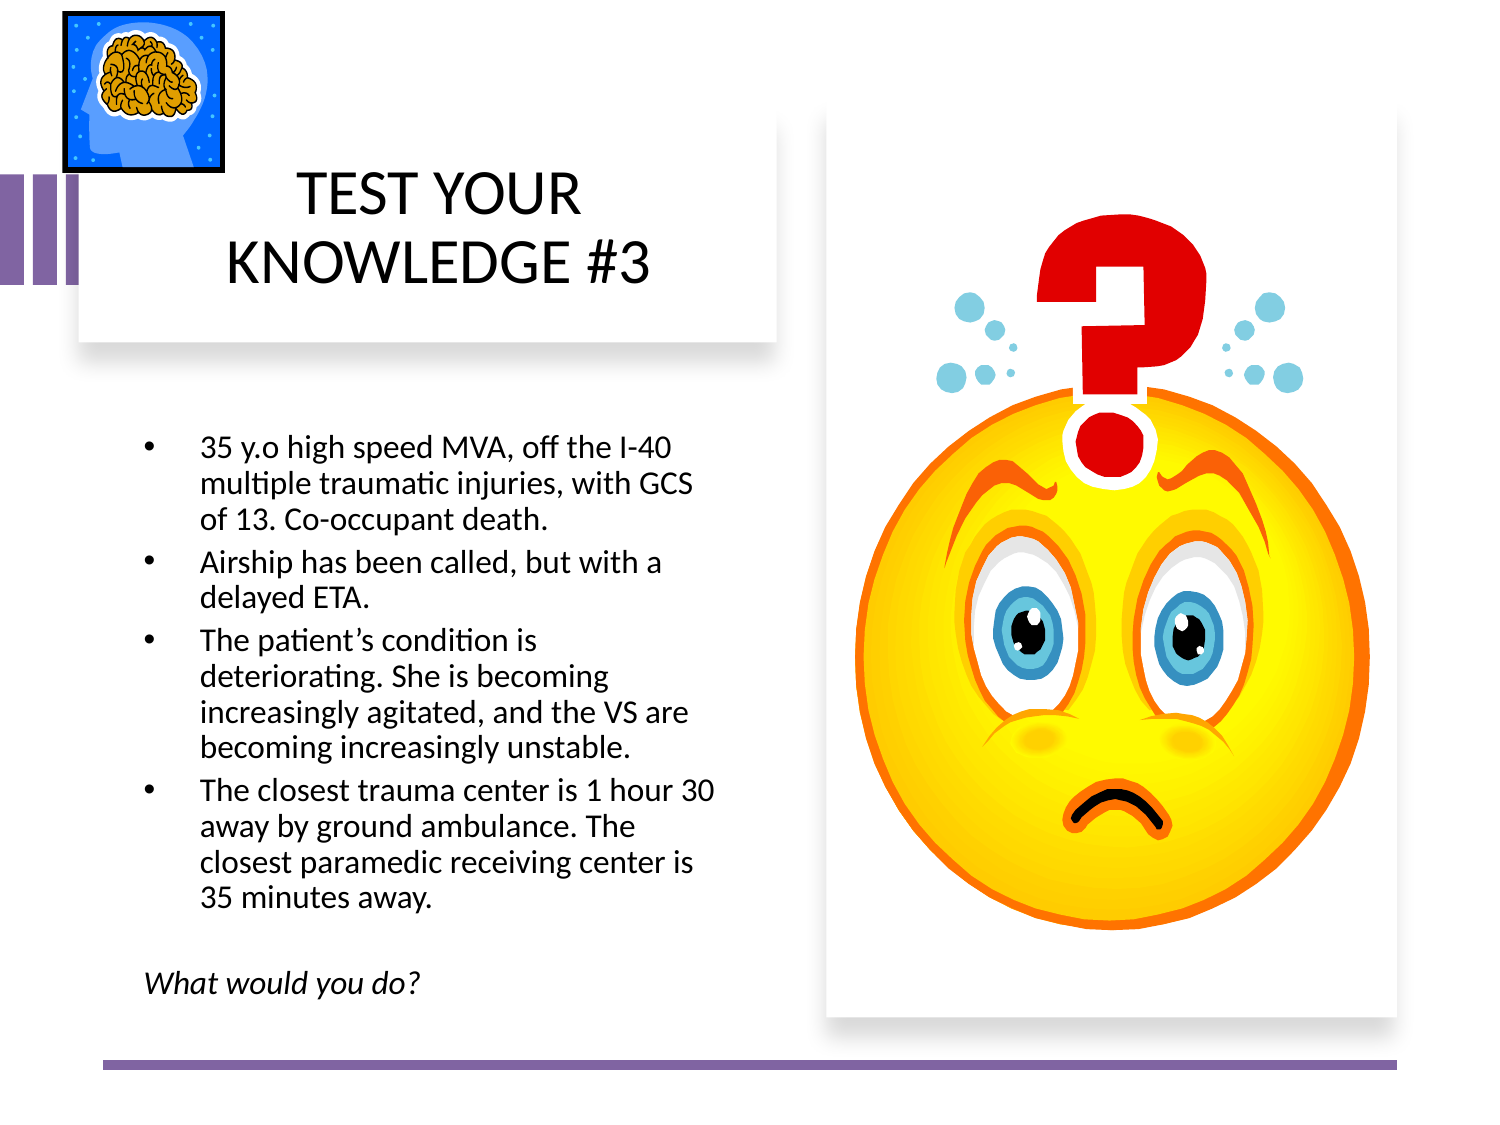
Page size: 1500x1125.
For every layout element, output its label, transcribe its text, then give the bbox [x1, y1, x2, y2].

picture [852, 201, 1373, 933]
picture [62, 10, 226, 173]
list 35 y.o high speed MVA, off the I-40 multiple traumatic injuries, with GCS of 13. Co-occupant death. Airship has been called, but with a delayed ETA. The patient’s condition is deteriorating. She is becoming increasingly agitated, and the VS are becoming increasingly unstable. The closest trauma center is 1 hour 30 away by ground ambulance. The closest paramedic receiving center is 35 minutes away. What would you do? [128, 414, 743, 1018]
text_box [77, 106, 779, 345]
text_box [0, 174, 91, 286]
text_box [0, 0, 1500, 1125]
text_box [824, 98, 1399, 1019]
title TEST YOUR KNOWLEDGE #3 [128, 143, 750, 314]
